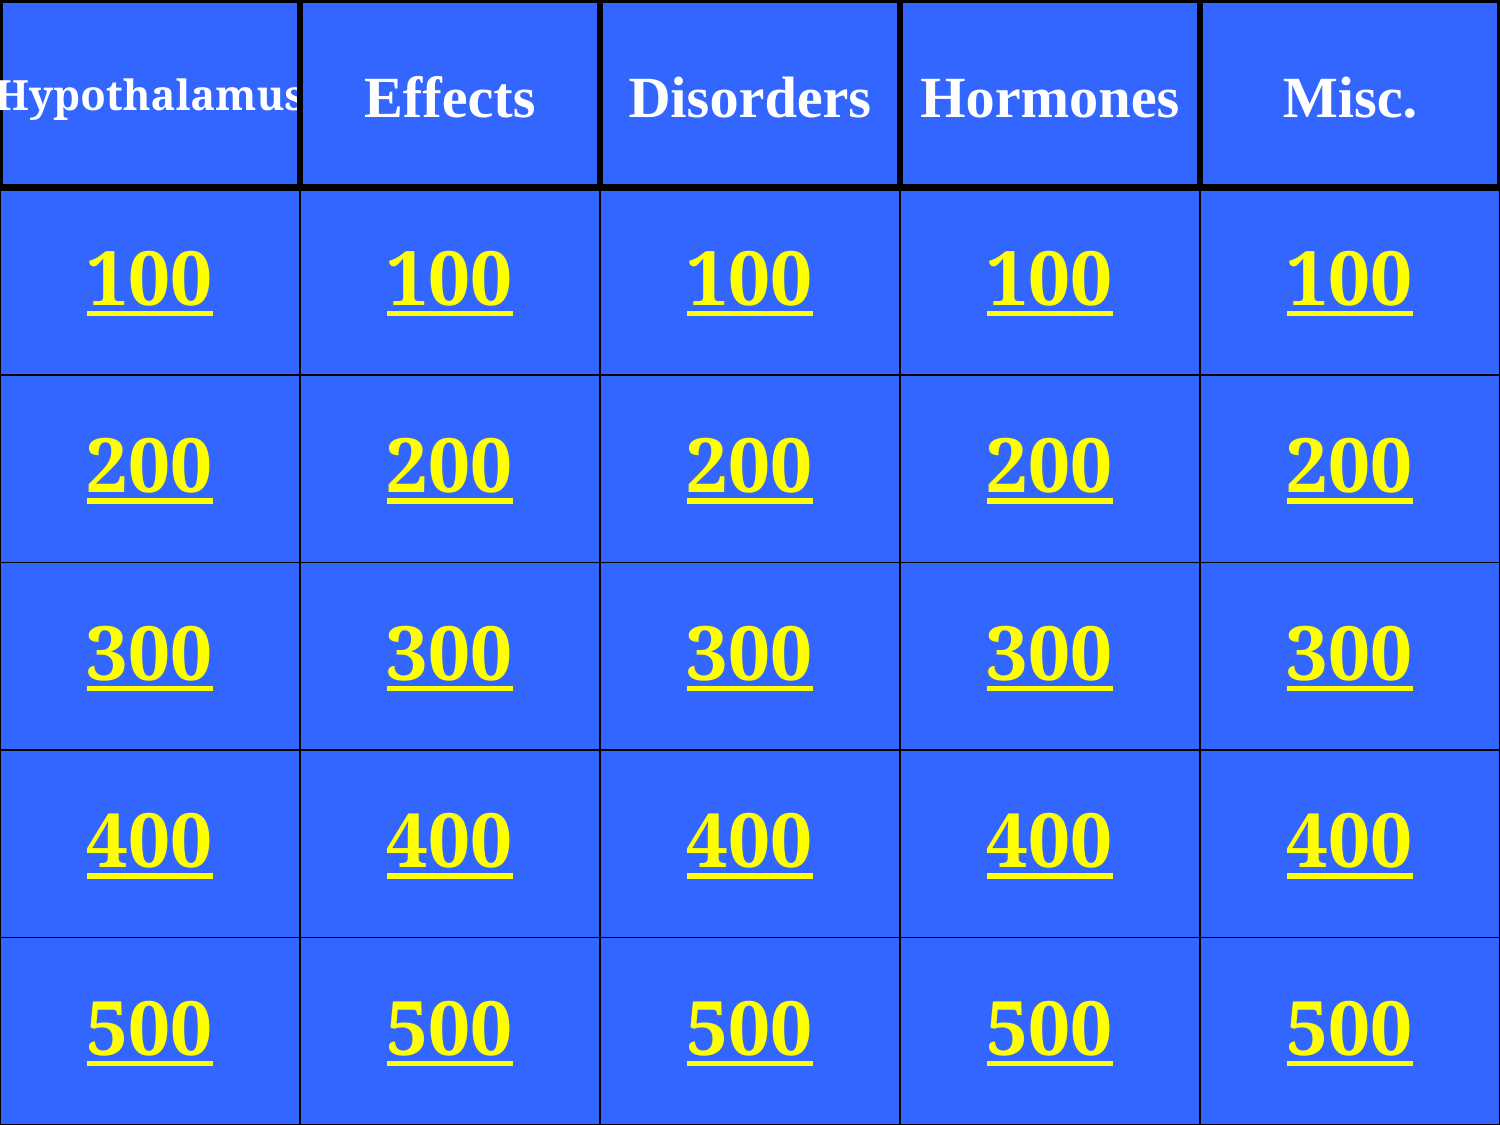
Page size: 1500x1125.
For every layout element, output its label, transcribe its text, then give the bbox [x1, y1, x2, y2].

text_box 400 [299, 750, 599, 937]
text_box 500 [299, 937, 599, 1125]
text_box 300 [1199, 562, 1500, 750]
text_box 400 [0, 750, 299, 937]
text_box 500 [899, 937, 1199, 1125]
text_box 400 [899, 750, 1199, 937]
text_box 200 [0, 376, 299, 562]
text_box 100 [0, 188, 300, 376]
text_box Misc. [1199, 0, 1500, 188]
text_box 200 [299, 375, 599, 562]
text_box 100 [899, 188, 1199, 375]
text_box 100 [1199, 188, 1500, 375]
text_box 300 [899, 562, 1199, 750]
text_box 300 [0, 562, 299, 750]
text_box 400 [1199, 750, 1500, 937]
text_box 400 [599, 750, 899, 937]
text_box 100 [599, 188, 899, 375]
text_box 500 [0, 937, 299, 1125]
text_box Effects [299, 0, 599, 188]
text_box 200 [1199, 375, 1500, 562]
text_box Disorders [599, 0, 899, 188]
text_box 300 [299, 562, 599, 750]
text_box 300 [599, 562, 899, 750]
text_box 500 [1199, 937, 1500, 1125]
text_box 200 [899, 375, 1199, 562]
text_box 500 [599, 937, 899, 1125]
text_box 200 [599, 375, 899, 562]
text_box 100 [300, 188, 599, 375]
text_box Hormones [899, 0, 1199, 188]
text_box Hypothalamus [0, 0, 299, 188]
